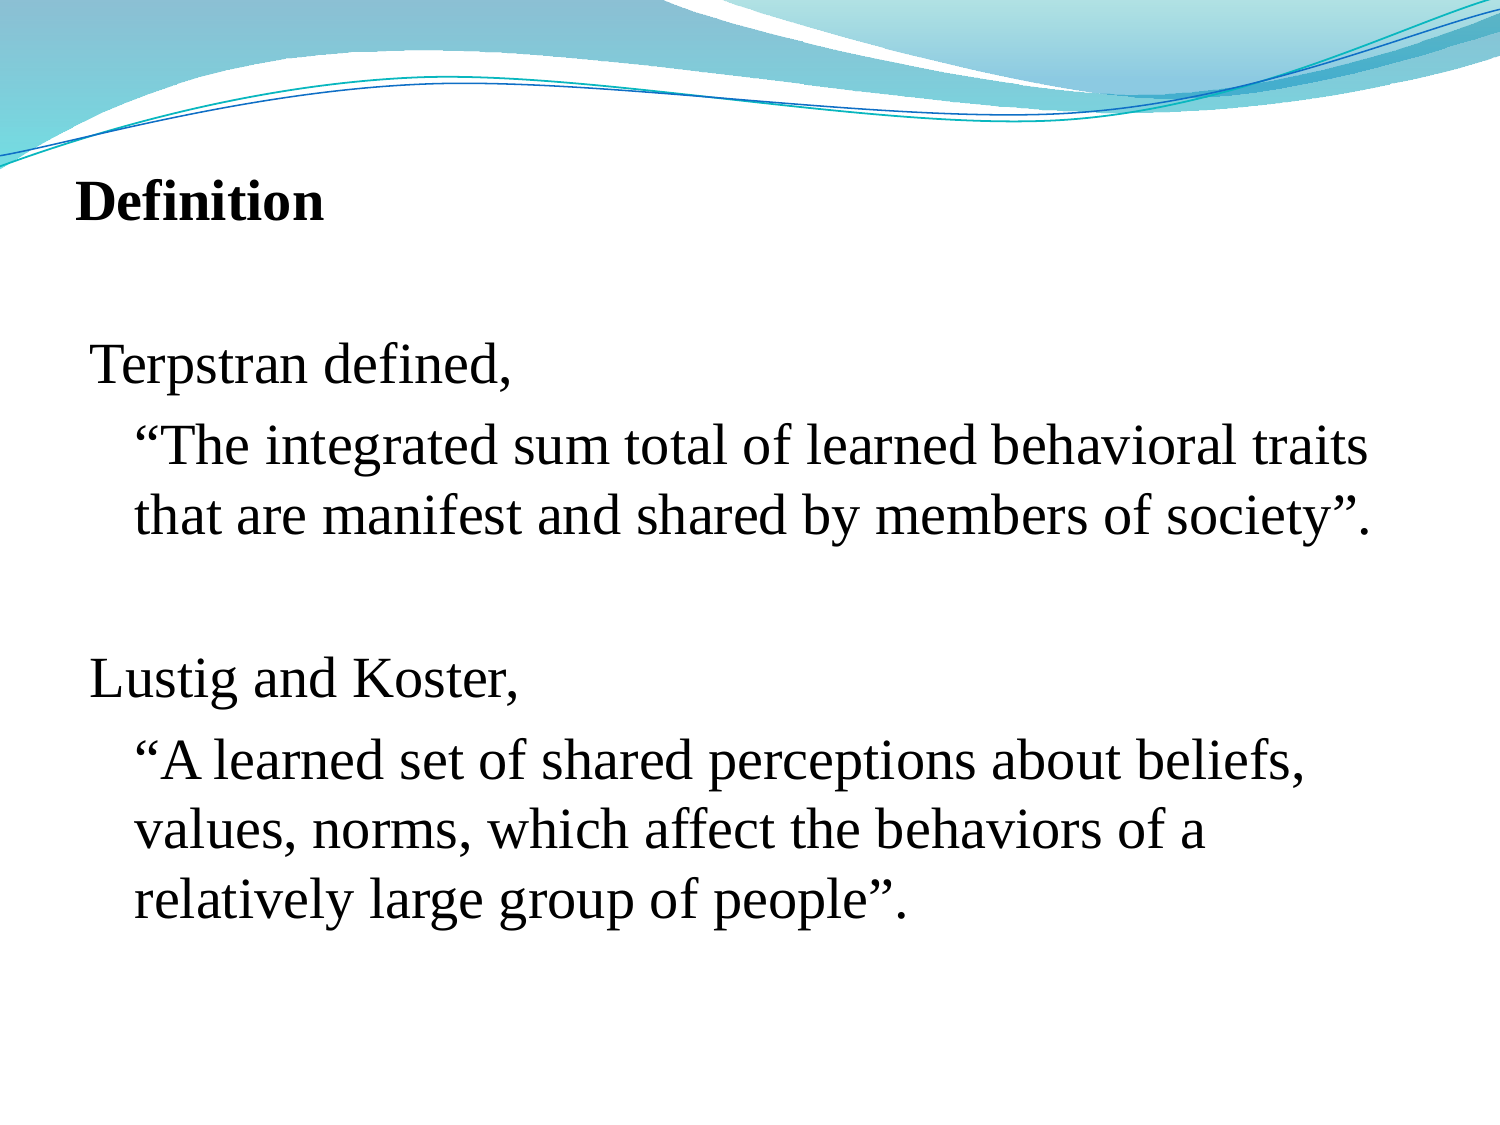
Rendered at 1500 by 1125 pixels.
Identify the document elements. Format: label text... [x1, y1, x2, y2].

list Terpstran defined, “The integrated sum total of learned behavioral traits that are manifest and shared by members of society”. Lustig and Koster, “A learned set of shared perceptions about beliefs, values, norms, which affect the behaviors of a relatively large group of people”. [75, 317, 1425, 1038]
title Definition [75, 45, 481, 233]
